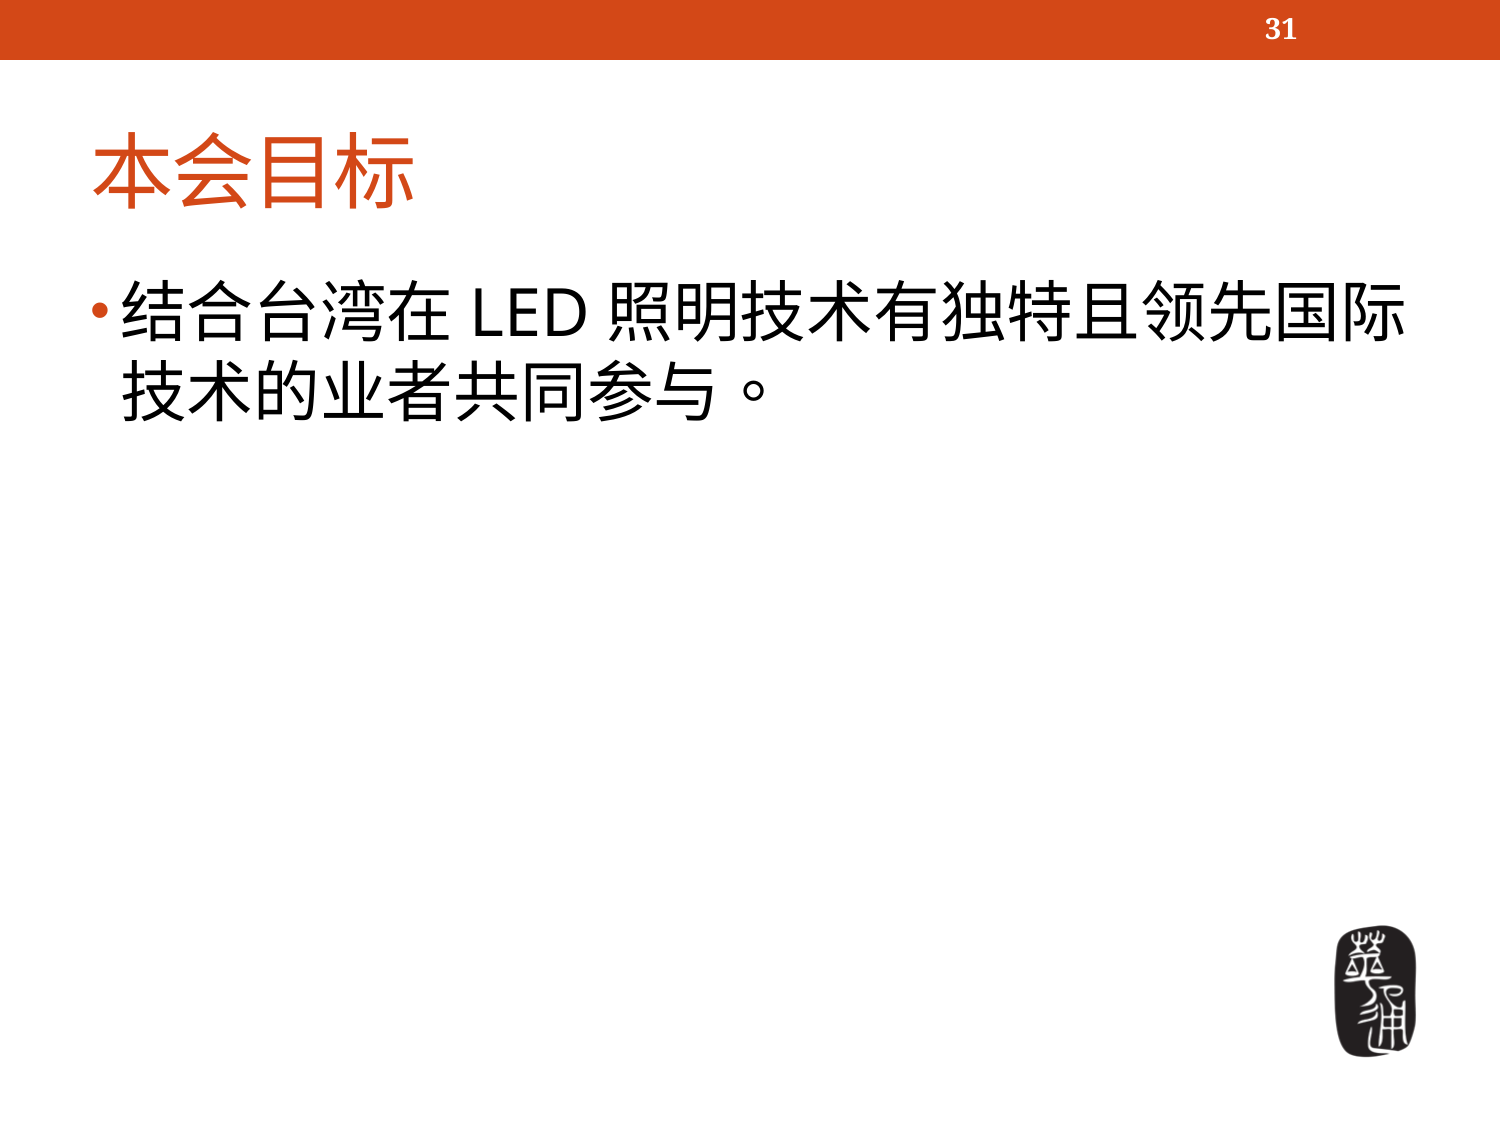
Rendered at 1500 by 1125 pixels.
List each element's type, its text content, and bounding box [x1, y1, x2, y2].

list 结合台湾在LED照明技术有独特且领先国际技术的业者共同参与。 [75, 262, 1425, 1063]
title 本会目标 [75, 87, 1425, 250]
picture [1302, 916, 1452, 1066]
slide_number 31 [1250, 3, 1425, 57]
